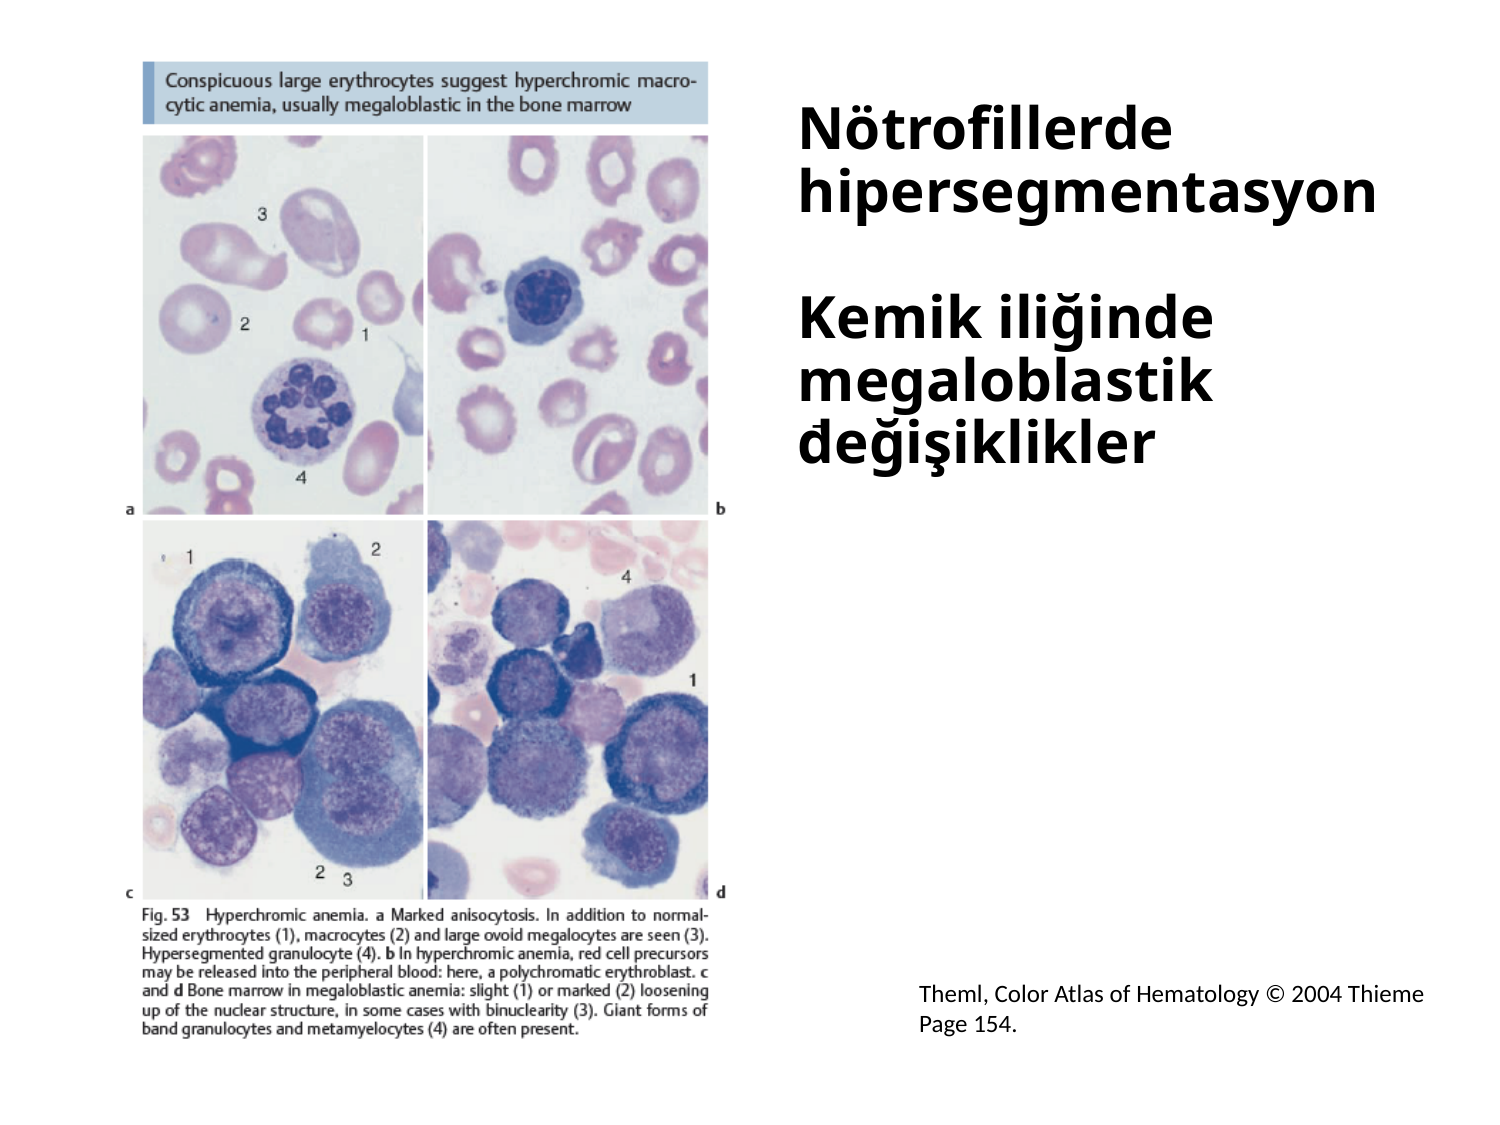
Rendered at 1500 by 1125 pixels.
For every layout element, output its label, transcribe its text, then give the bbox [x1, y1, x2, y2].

title Nötrofillerde hipersegmentasyon Kemik iliğinde megaloblastik değişiklikler [783, 59, 1482, 627]
text_box - [796, 392, 838, 453]
picture [126, 59, 741, 1047]
text_box Theml, Color Atlas of Hematology © 2004 Thieme Page 154. [904, 970, 1441, 1045]
